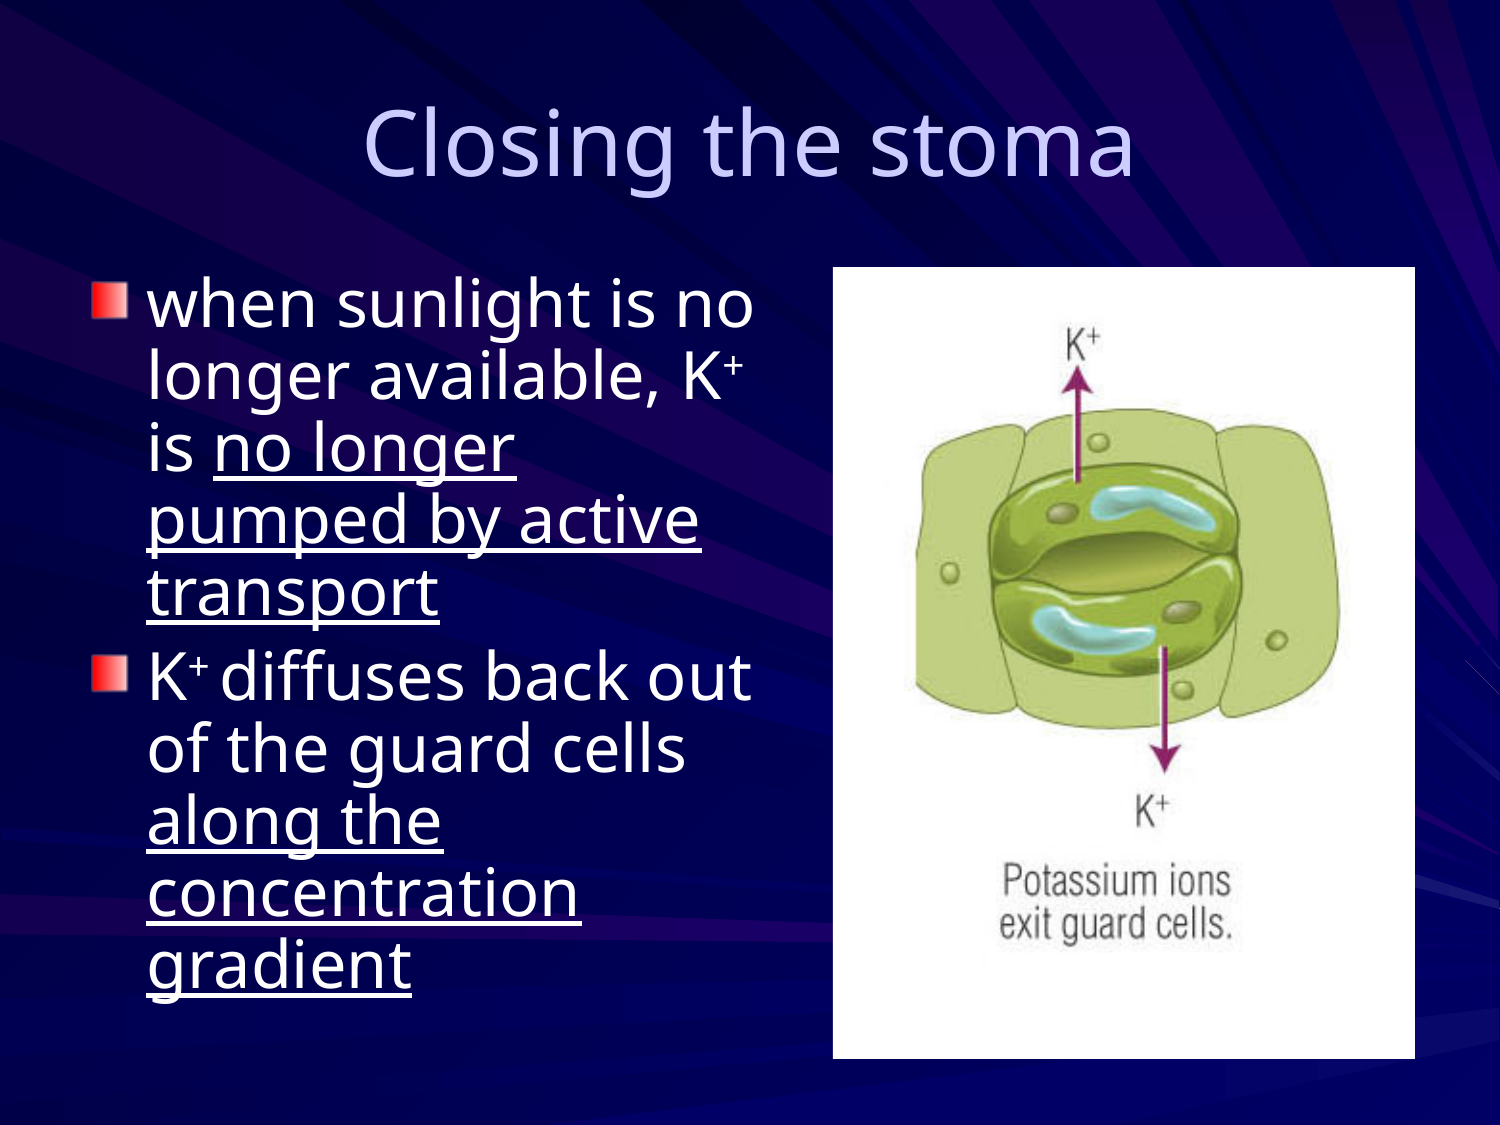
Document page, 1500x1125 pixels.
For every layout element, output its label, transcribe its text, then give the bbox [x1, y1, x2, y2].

picture [832, 266, 1415, 1059]
picture [90, 653, 132, 696]
list when sunlight is no longer available, K+ is no longer pumped by active transport K+ diffuses back out of the guard cells along the concentration gradient [75, 262, 786, 1006]
title Closing the stoma [75, 45, 1425, 234]
picture [90, 280, 132, 323]
